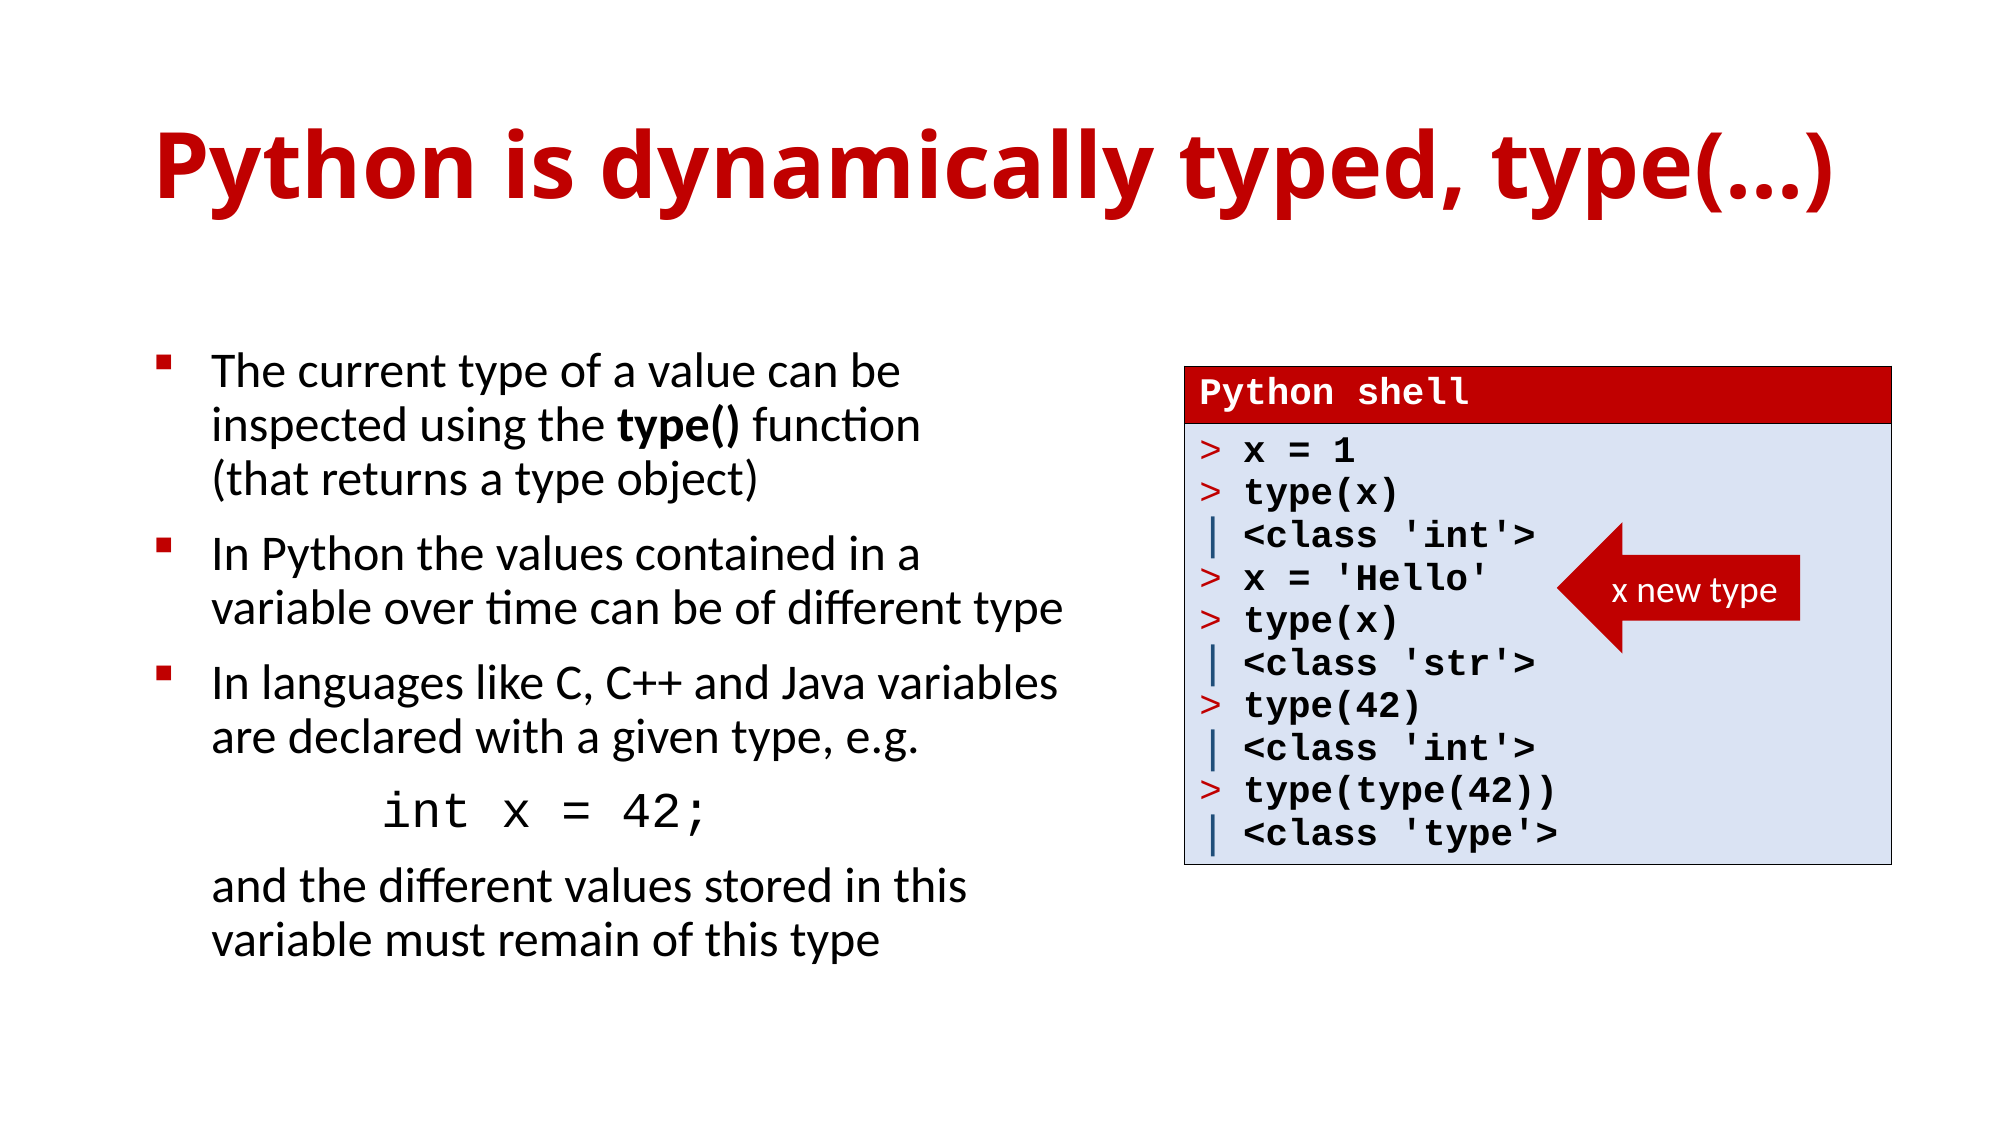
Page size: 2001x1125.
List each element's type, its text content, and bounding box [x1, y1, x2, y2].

table_header Python shell [1185, 367, 1891, 423]
text_box x new type [1555, 519, 1802, 656]
list The current type of a value can be inspected using the type() function (that returns a type object) In Python the values contained in a variable over time can be of different type In languages like C, C++ and Java variables are declared with a given type, e.g. int x = 42; and the different values stored in this variable must remain of this type [137, 336, 1089, 1051]
title Python is dynamically typed, type(...) [137, 59, 1863, 278]
table_cell x = 1 type(x) <class 'int'> x = 'Hello' type(x) <class 'str'> type(42) <class 'int'> type(type(42)) <class 'type'> [1185, 424, 1891, 864]
